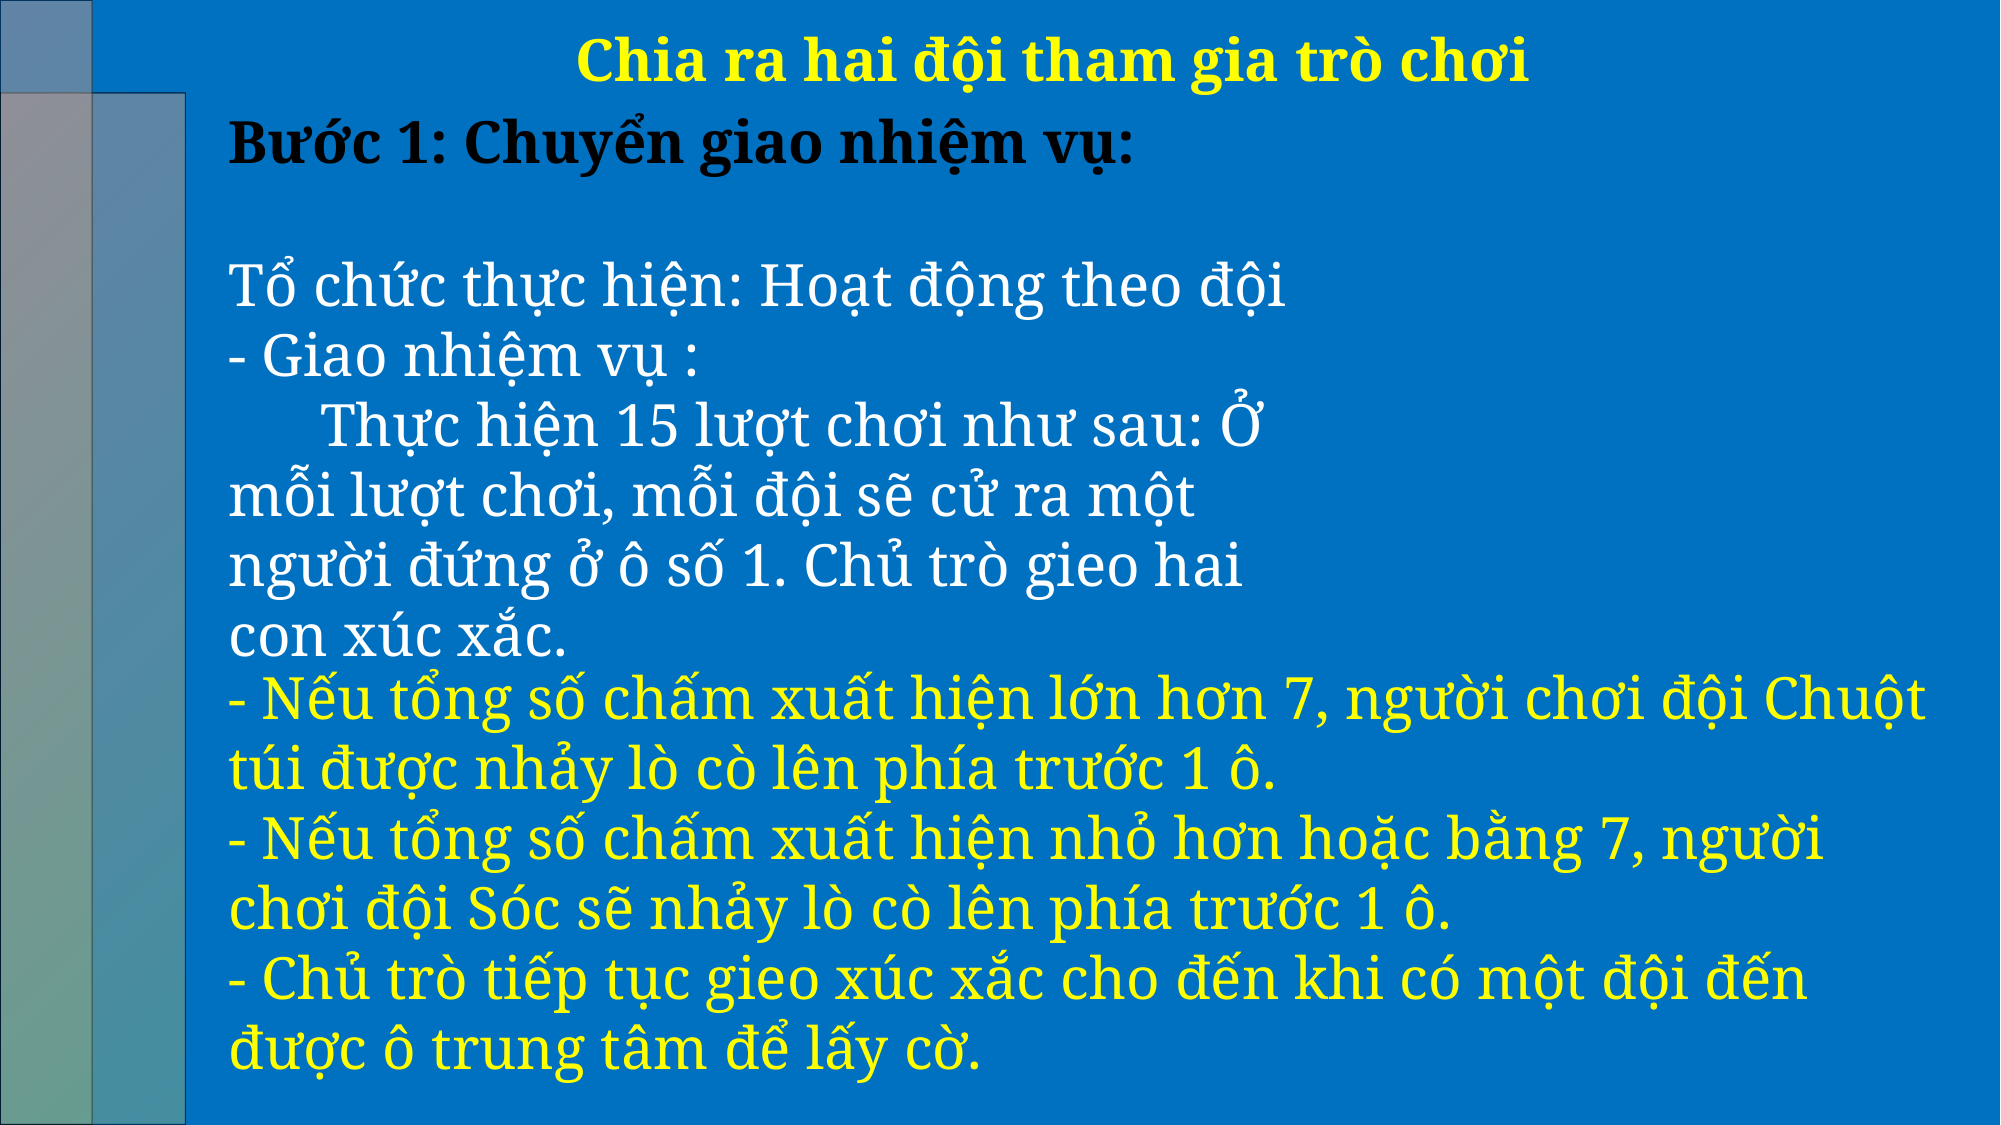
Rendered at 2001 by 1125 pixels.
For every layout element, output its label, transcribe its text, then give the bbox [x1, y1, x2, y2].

text_box Chia ra hai đội tham gia trò chơi [553, 15, 1553, 101]
text_box - Nếu tổng số chấm xuất hiện lớn hơn 7, người chơi đội Chuột túi được nhảy lò cò lên phía trước 1 ô. - Nếu tổng số chấm xuất hiện nhỏ hơn hoặc bằng 7, người chơi đội Sóc sẽ nhảy lò cò lên phía trước 1 ô. - Chủ trò tiếp tục gieo xúc xắc cho đến khi có một đội đến được ô trung tâm để lấy cờ. [213, 653, 1951, 1089]
text_box Bước 1: Chuyển giao nhiệm vụ: Tổ chức thực hiện: Hoạt động theo đội - Giao nhiệm vụ : Thực hiện 15 lượt chơi như sau: Ở mỗi lượt chơi, mỗi đội sẽ cử ra một người đứng ở ô số 1. Chủ trò gieo hai con xúc xắc. [213, 97, 1373, 653]
